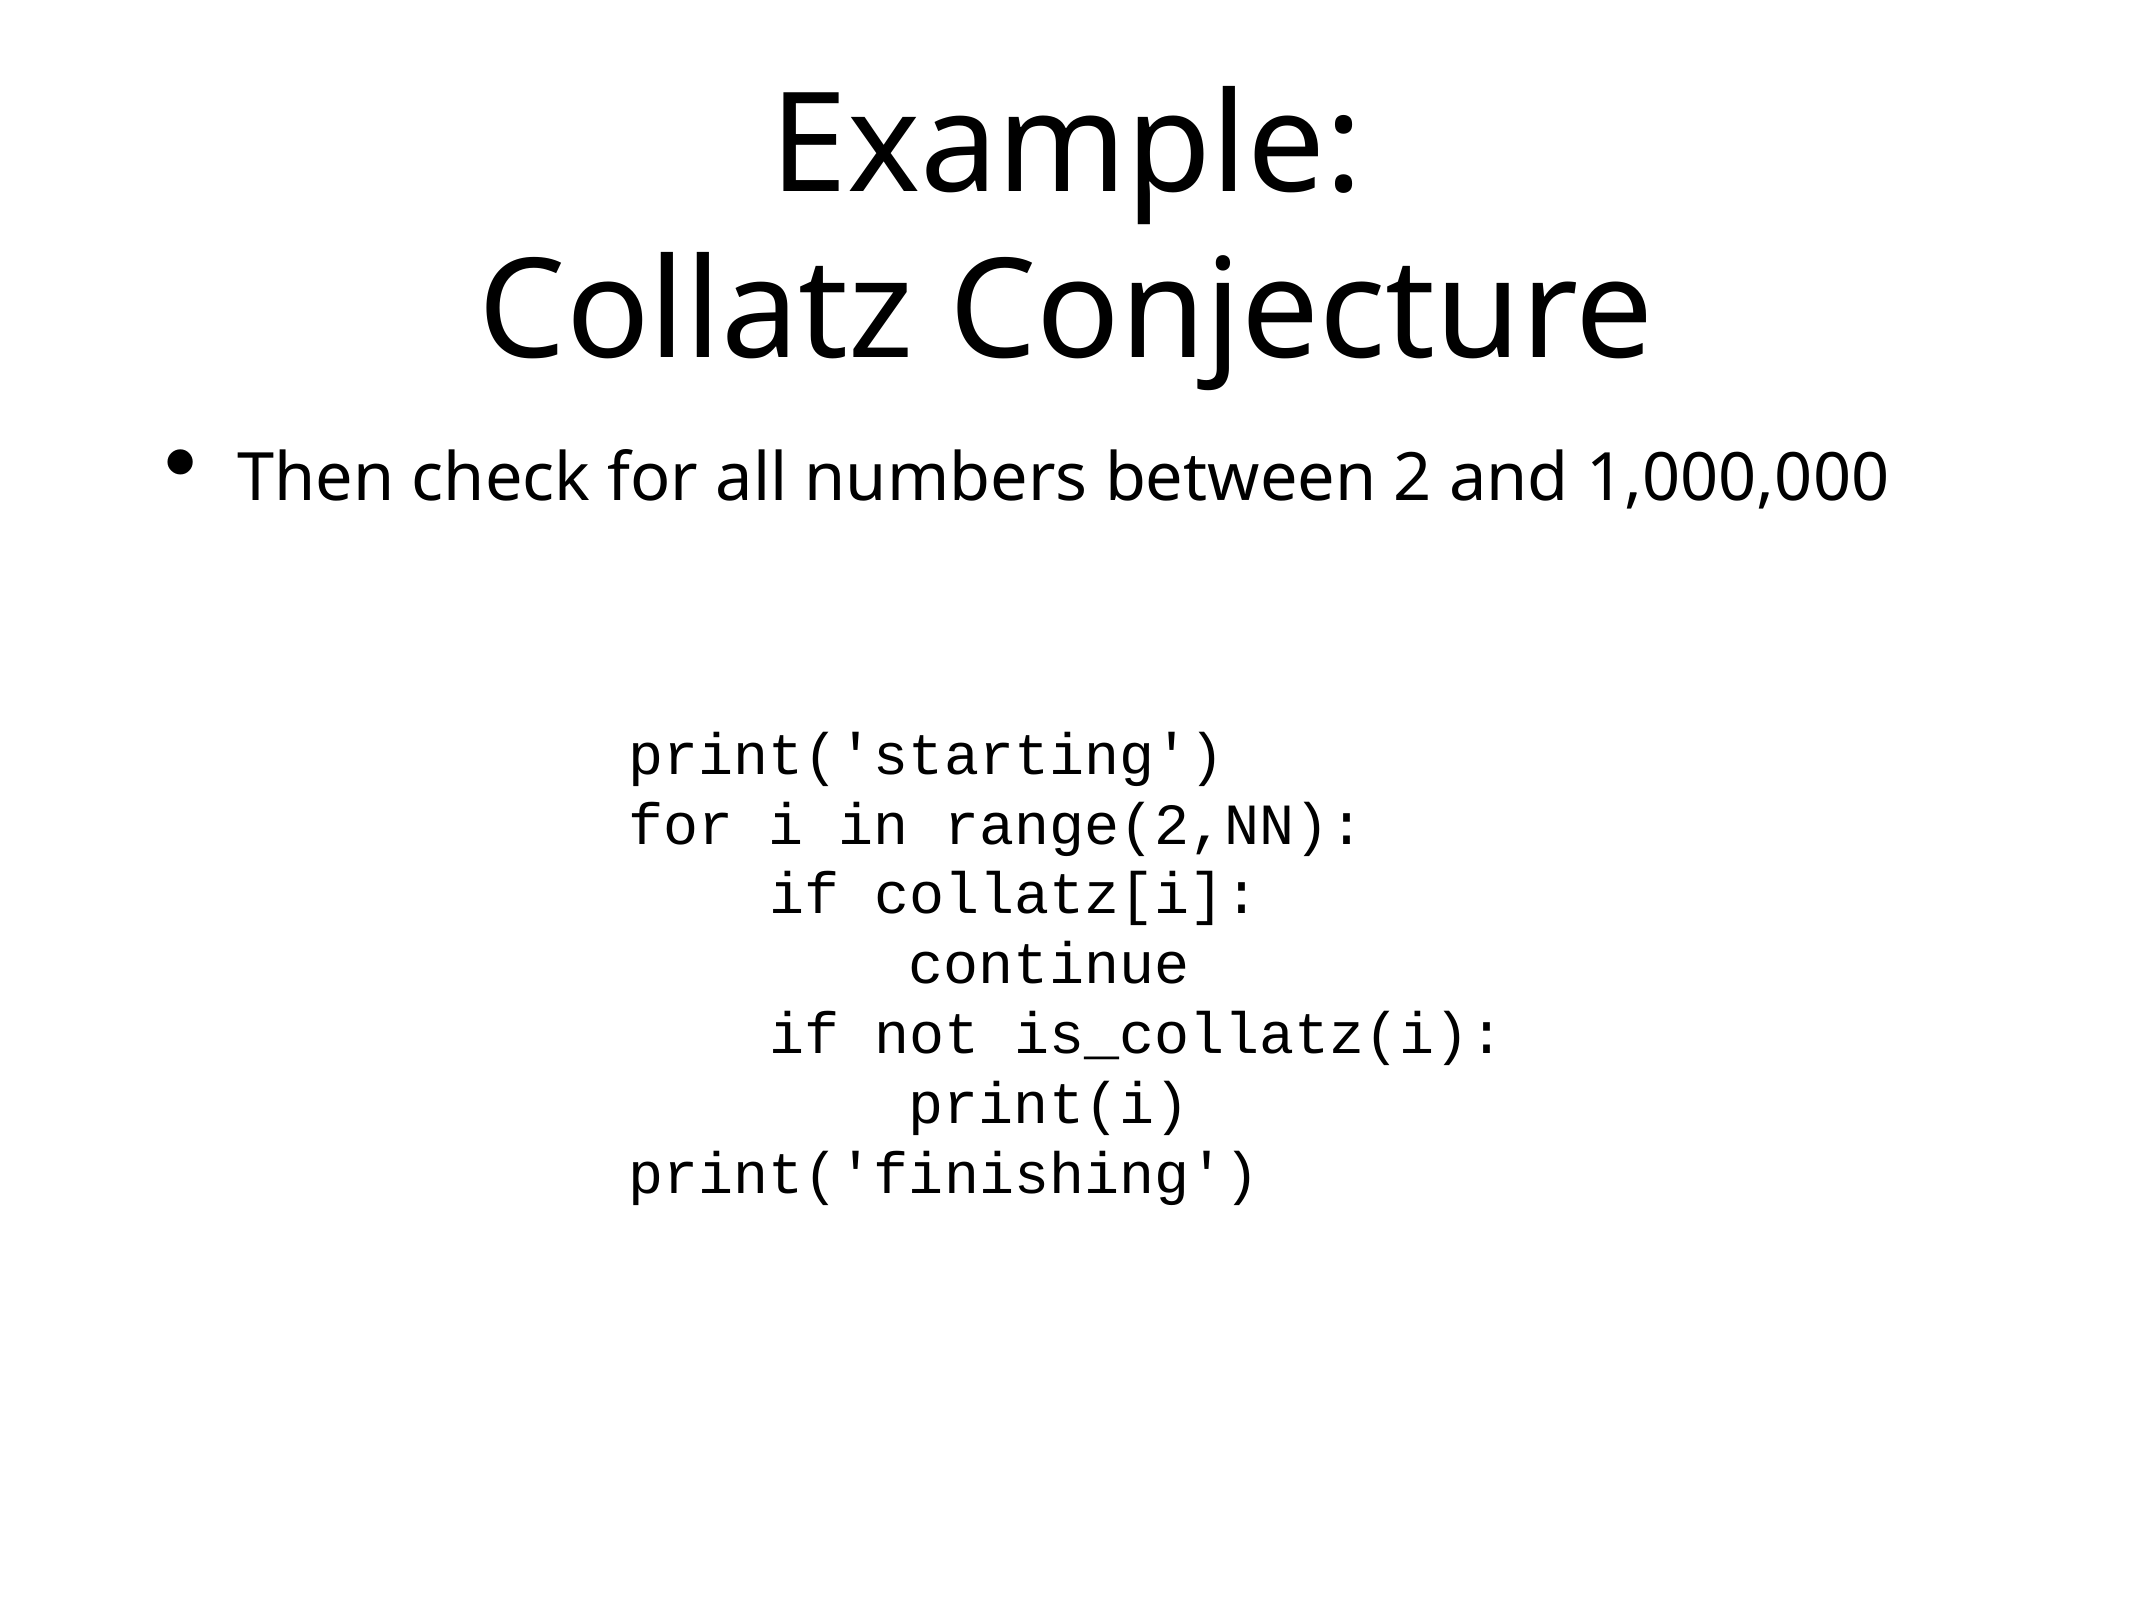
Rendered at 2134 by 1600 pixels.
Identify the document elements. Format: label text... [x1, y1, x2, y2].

text_box print('starting') for i in range(2,NN): if collatz[i]: continue if not is_collatz(i): print(i) print('finishing') [620, 707, 1513, 1214]
title Example: Collatz Conjecture [155, 41, 1978, 397]
list Then check for all numbers between 2 and 1,000,000 [155, 424, 1978, 1457]
